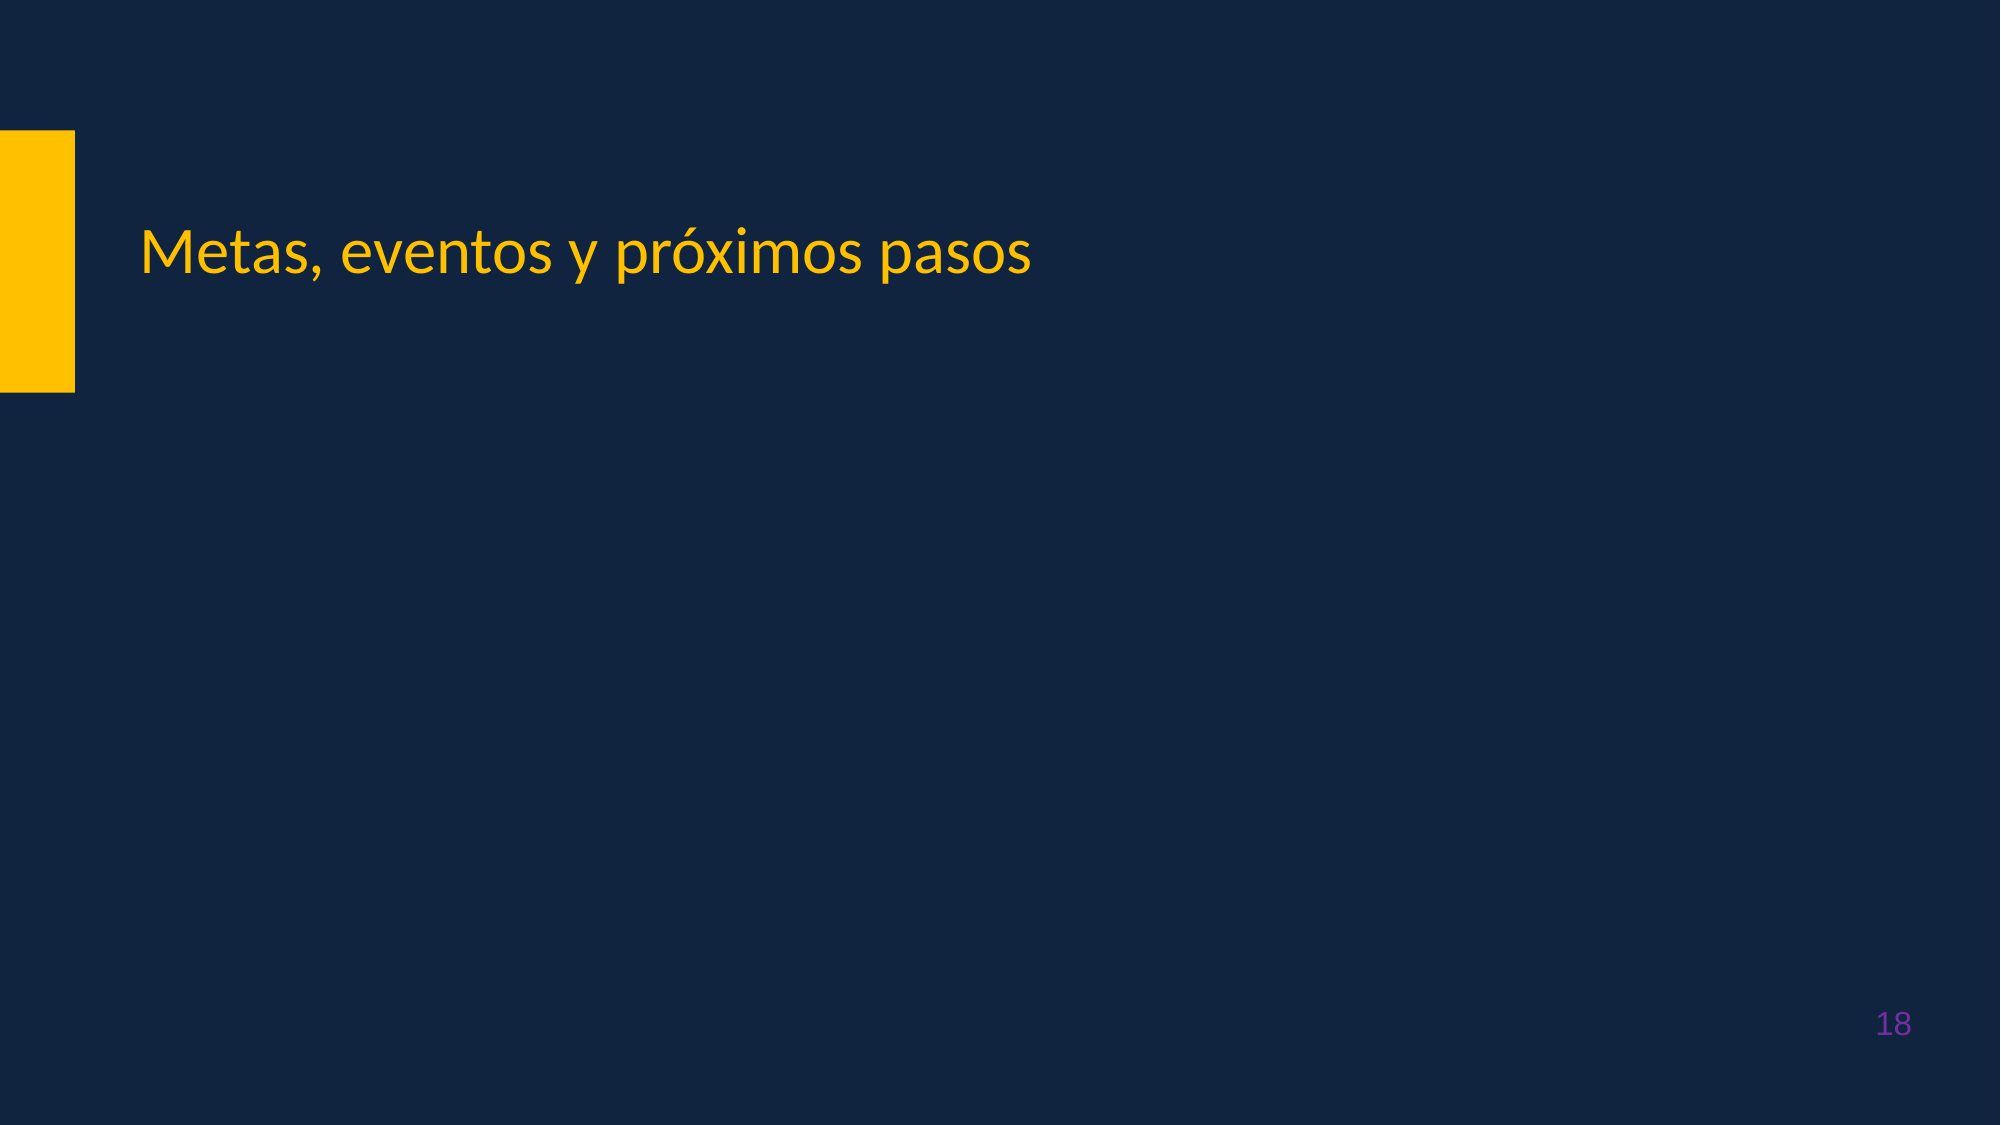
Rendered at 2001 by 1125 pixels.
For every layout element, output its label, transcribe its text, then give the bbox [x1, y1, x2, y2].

text_box [0, 130, 75, 393]
text_box Metas, eventos y próximos pasos [124, 199, 1113, 295]
